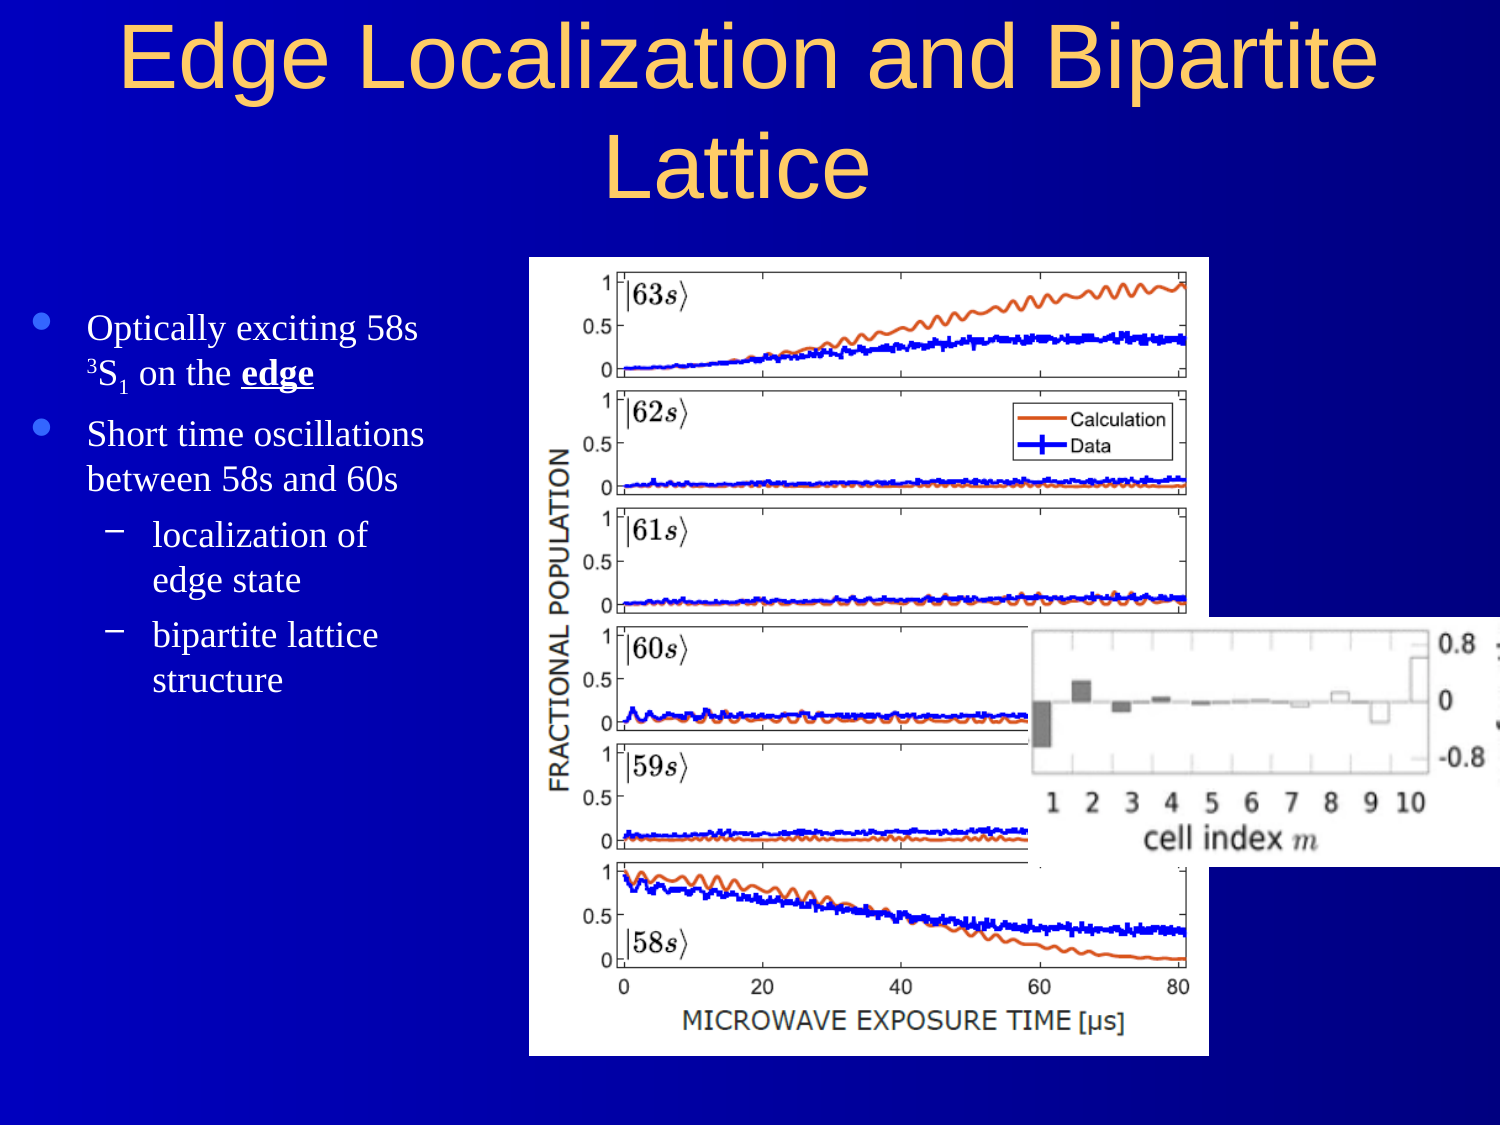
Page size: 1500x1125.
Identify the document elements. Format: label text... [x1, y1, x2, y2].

title Edge Localization and Bipartite Lattice [27, 12, 1473, 201]
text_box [1027, 617, 1500, 868]
list Optically exciting 58s 3S1 on the edge Short time oscillations between 58s and 60s localization of edge state bipartite lattice structure [15, 294, 463, 414]
picture [529, 257, 1210, 1056]
